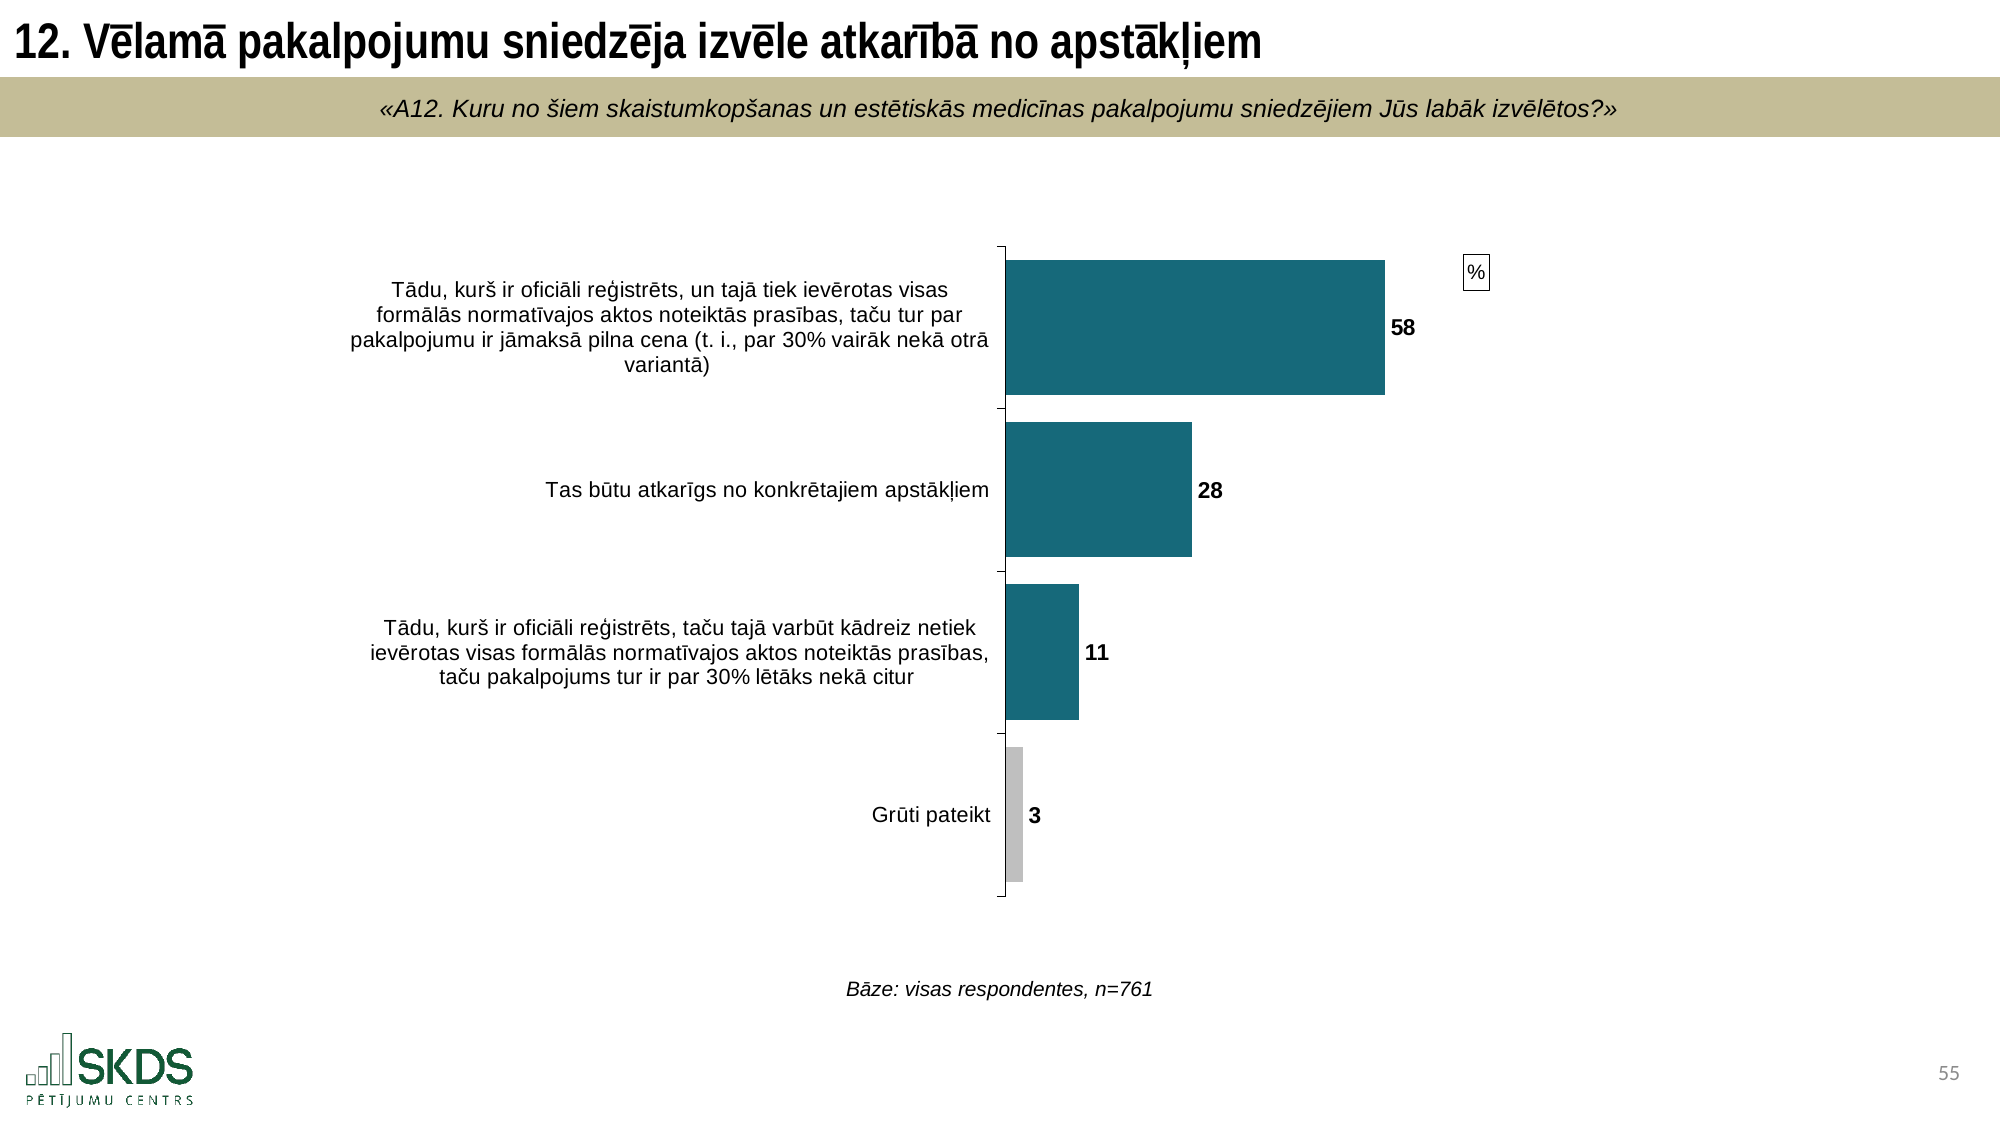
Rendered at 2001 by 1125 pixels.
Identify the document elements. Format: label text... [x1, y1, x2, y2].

chart [349, 231, 1543, 912]
text_box 12. Vēlamā pakalpojumu sniedzēja izvēle atkarībā no apstākļiem [0, 0, 2000, 77]
text_box Bāze: visas respondentes, n=761 [249, 952, 1750, 1024]
text_box «A12. Kuru no šiem skaistumkopšanas un estētiskās medicīnas pakalpojumu sniedzējiem Jūs labāk izvēlētos?» [0, 77, 2000, 137]
picture [25, 1033, 197, 1109]
